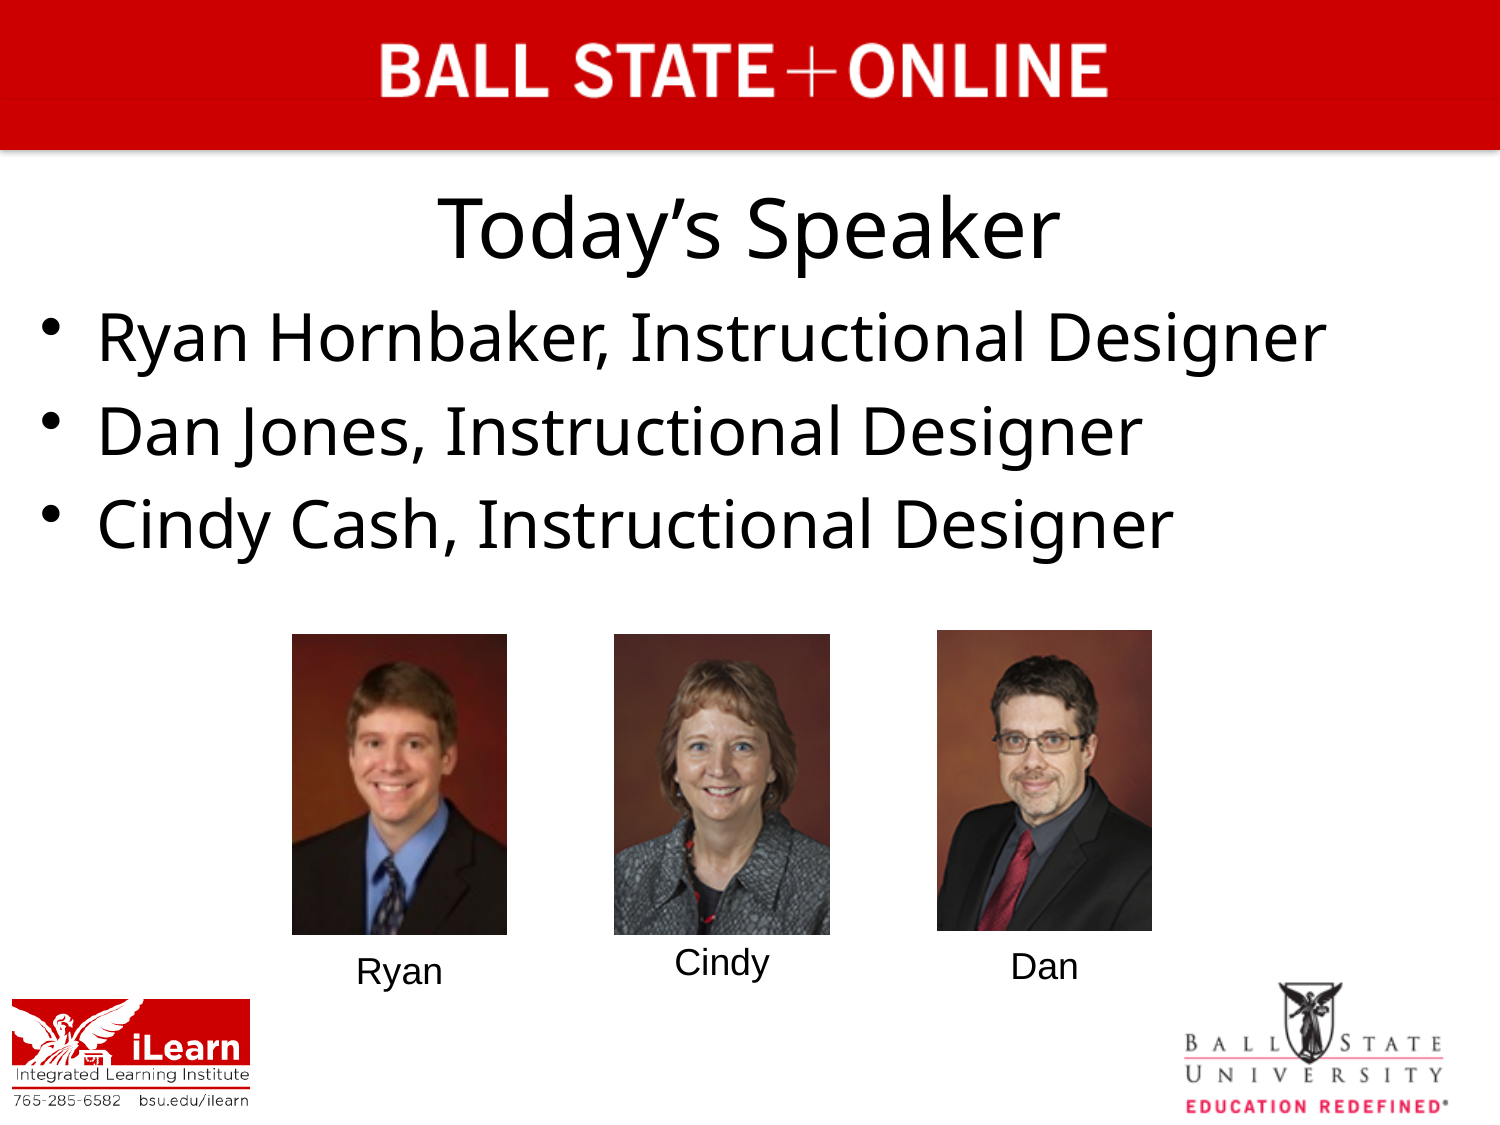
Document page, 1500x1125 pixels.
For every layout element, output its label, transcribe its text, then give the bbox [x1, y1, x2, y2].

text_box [937, 630, 1153, 996]
picture [0, 0, 1500, 99]
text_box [614, 634, 830, 992]
title Today’s Speaker [24, 162, 1476, 287]
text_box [292, 634, 507, 1001]
list Ryan Hornbaker, Instructional Designer Dan Jones, Instructional Designer Cindy Cash, Instructional Designer [24, 287, 1476, 988]
picture [0, 150, 1500, 1125]
